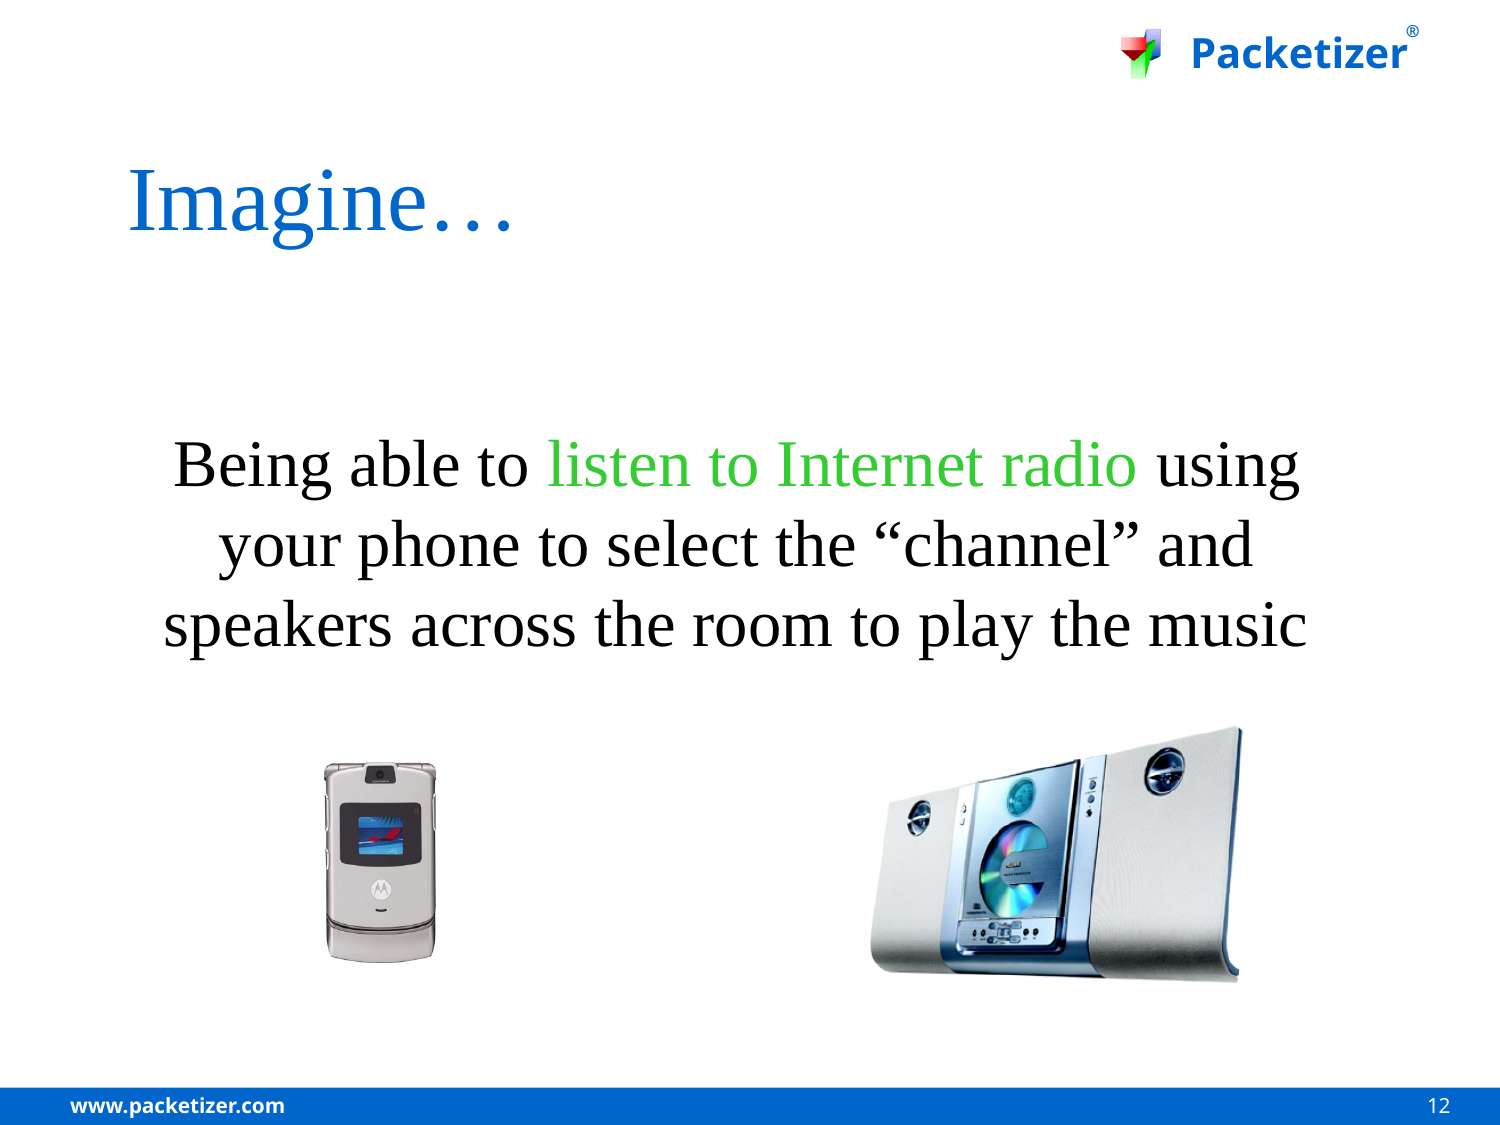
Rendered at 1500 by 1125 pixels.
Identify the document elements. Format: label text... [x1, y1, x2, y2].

title Imagine… [112, 99, 1388, 288]
text_box Being able to listen to Internet radio using your phone to select the “channel” and speakers across the room to play the music [137, 412, 1338, 668]
picture [324, 762, 436, 963]
picture [1120, 28, 1161, 79]
picture [849, 699, 1263, 1009]
